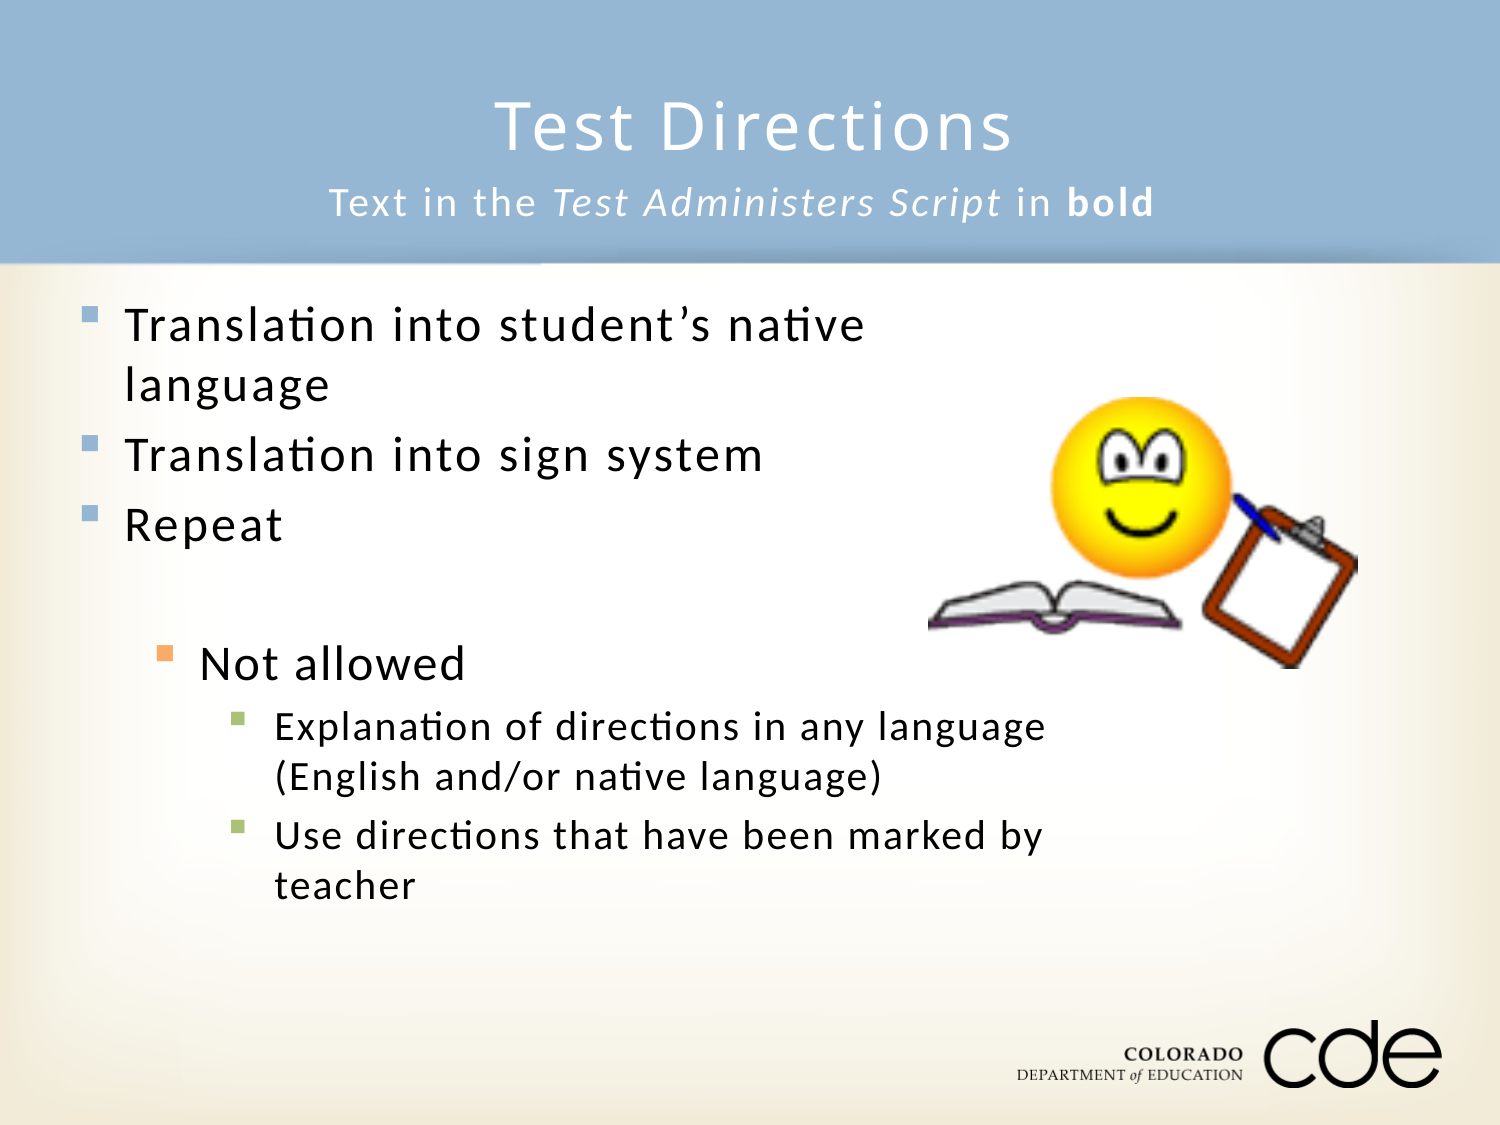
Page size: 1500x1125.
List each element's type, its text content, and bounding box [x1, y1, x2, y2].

list Text in the Test Administers Script in bold [0, 167, 1475, 219]
title Test Directions [66, 37, 1442, 211]
picture [0, 0, 1500, 1125]
text_box Translation into student’s native language Translation into sign system Repeat Not allowed Explanation of directions in any language (English and/or native language) Use directions that have been marked by teacher [62, 290, 1076, 1003]
